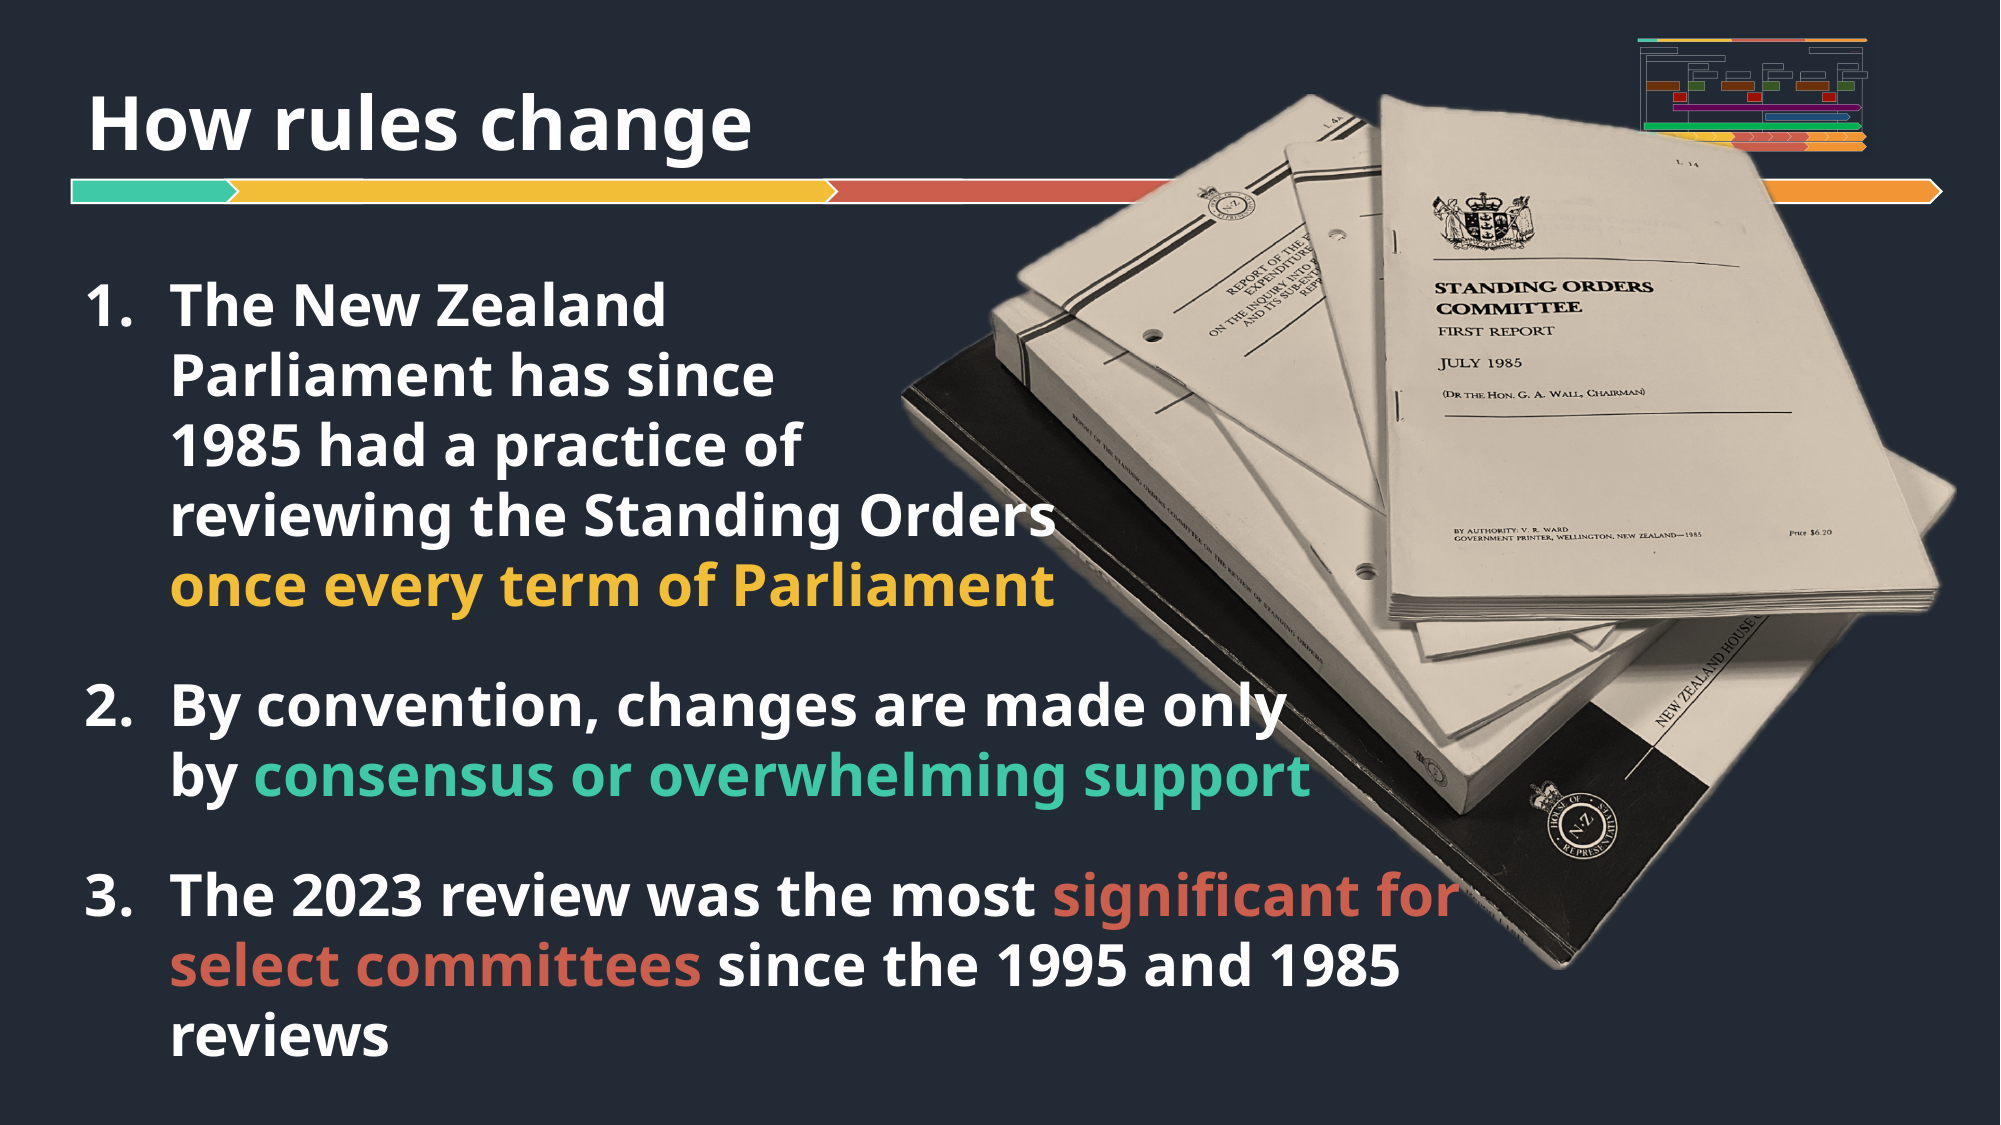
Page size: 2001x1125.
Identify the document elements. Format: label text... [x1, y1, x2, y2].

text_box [71, 155, 900, 228]
text_box The New Zealand Parliament has since 1985 had a practice of reviewing the Standing Orders once every term of Parliament By convention, changes are made only by consensus or overwhelming support The 2023 review was the most significant for select committees since the 1995 and 1985 reviews [35, 261, 1550, 1076]
text_box How rules change [71, 67, 1632, 155]
picture [900, 31, 1957, 970]
